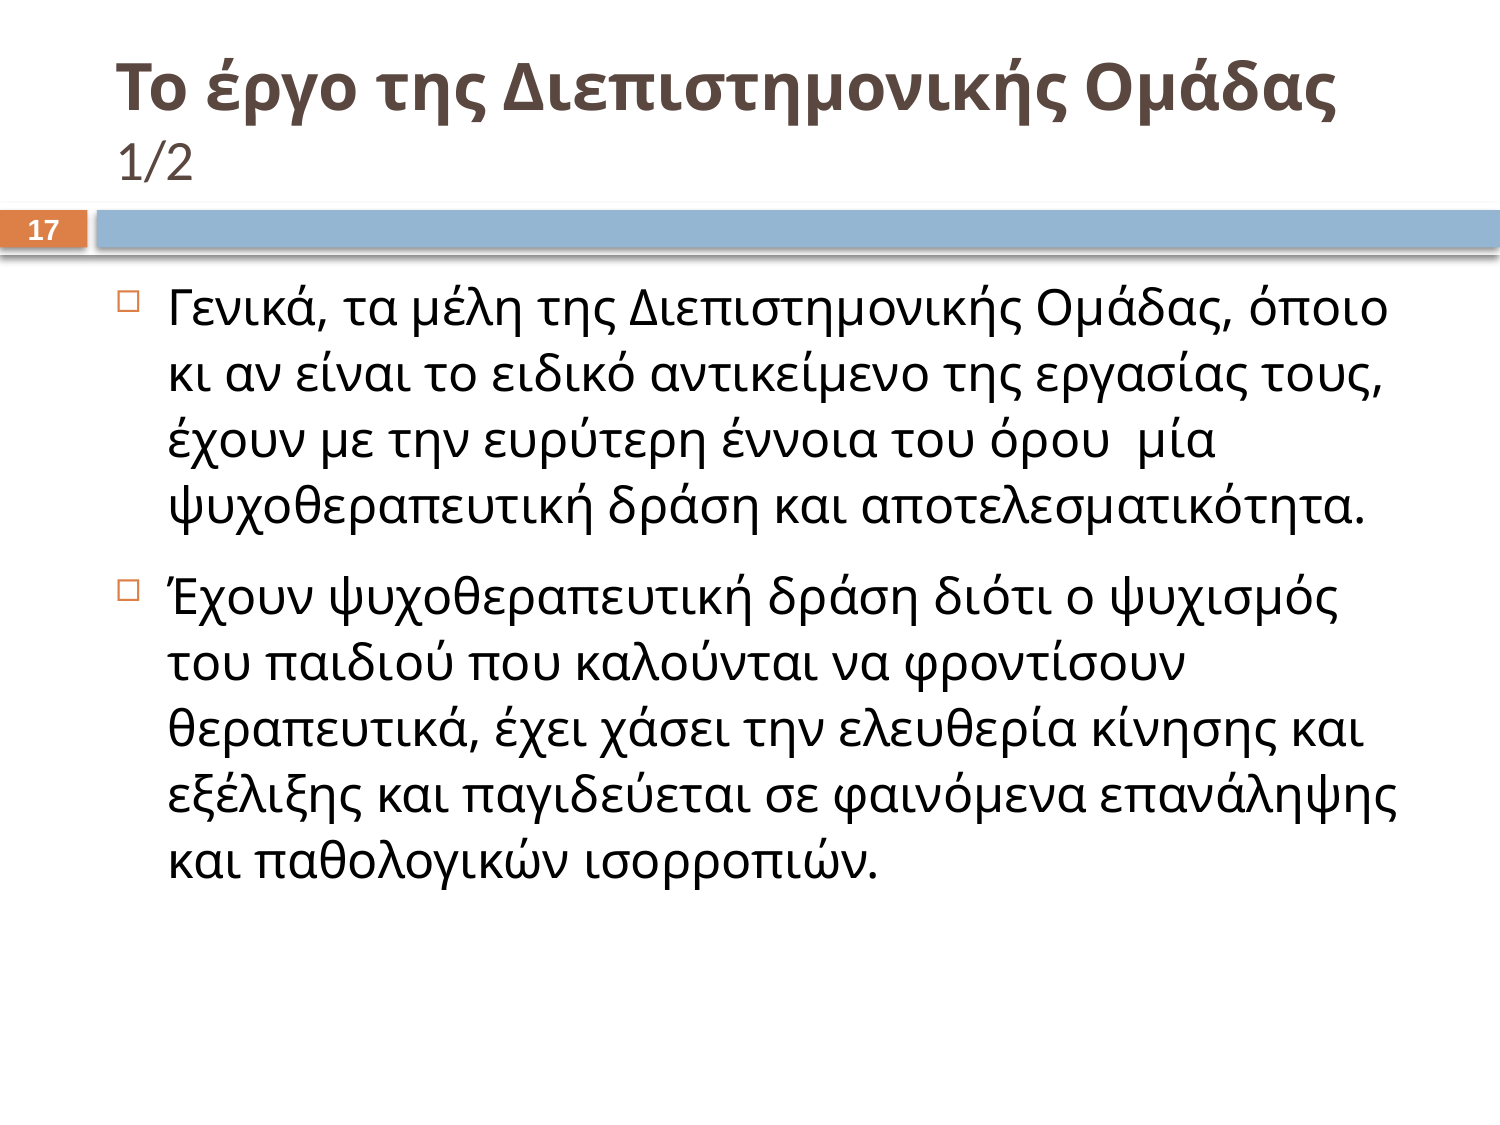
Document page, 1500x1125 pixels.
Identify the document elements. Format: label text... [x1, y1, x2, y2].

list Γενικά, τα μέλη της Διεπιστημονικής Ομάδας, όποιο κι αν είναι το ειδικό αντικείμενο της εργασίας τους, έχουν με την ευρύτερη έννοια του όρου μία ψυχοθεραπευτική δράση και αποτελεσματικότητα. Έχουν ψυχοθεραπευτική δράση διότι ο ψυχισμός του παιδιού που καλούνται να φροντίσουν θεραπευτικά, έχει χάσει την ελευθερία κίνησης και εξέλιξης και παγιδεύεται σε φαινόμενα επανάληψης και παθολογικών ισορροπιών. [100, 262, 1438, 1000]
slide_number 16 [0, 208, 88, 249]
title Το έργο της Διεπιστημονικής Ομάδας 1/2 [100, 37, 1438, 200]
